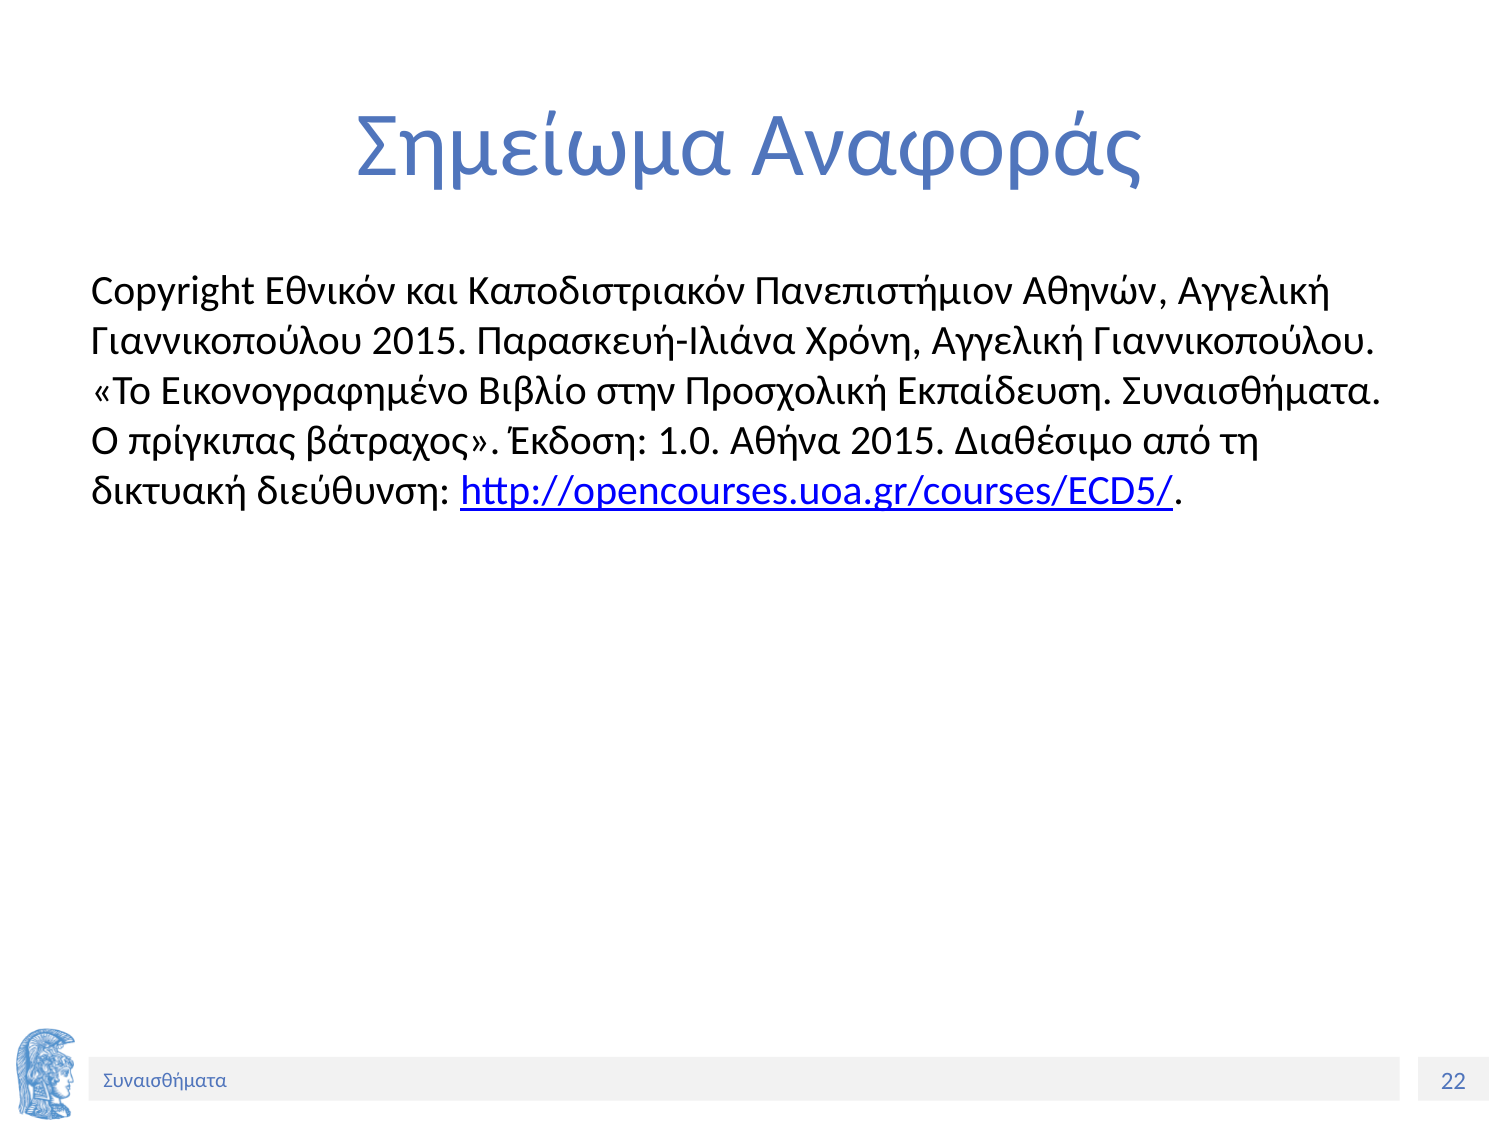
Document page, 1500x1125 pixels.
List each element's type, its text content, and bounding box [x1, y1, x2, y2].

picture [9, 1025, 81, 1120]
list Copyright Εθνικόν και Καποδιστριακόν Πανεπιστήμιον Αθηνών, Αγγελική Γιαννικοπούλου 2015. Παρασκευή-Ιλιάνα Χρόνη, Αγγελική Γιαννικοπούλου. «Το Εικονογραφημένο Βιβλίο στην Προσχολική Εκπαίδευση. Συναισθήματα. Ο πρίγκιπας βάτραχος». Έκδοση: 1.0. Αθήνα 2015. Διαθέσιμο από τη δικτυακή διεύθυνση: http://opencourses.uoa.gr/courses/ECD5/. [76, 255, 1427, 998]
title Σημείωμα Αναφοράς [75, 45, 1425, 233]
